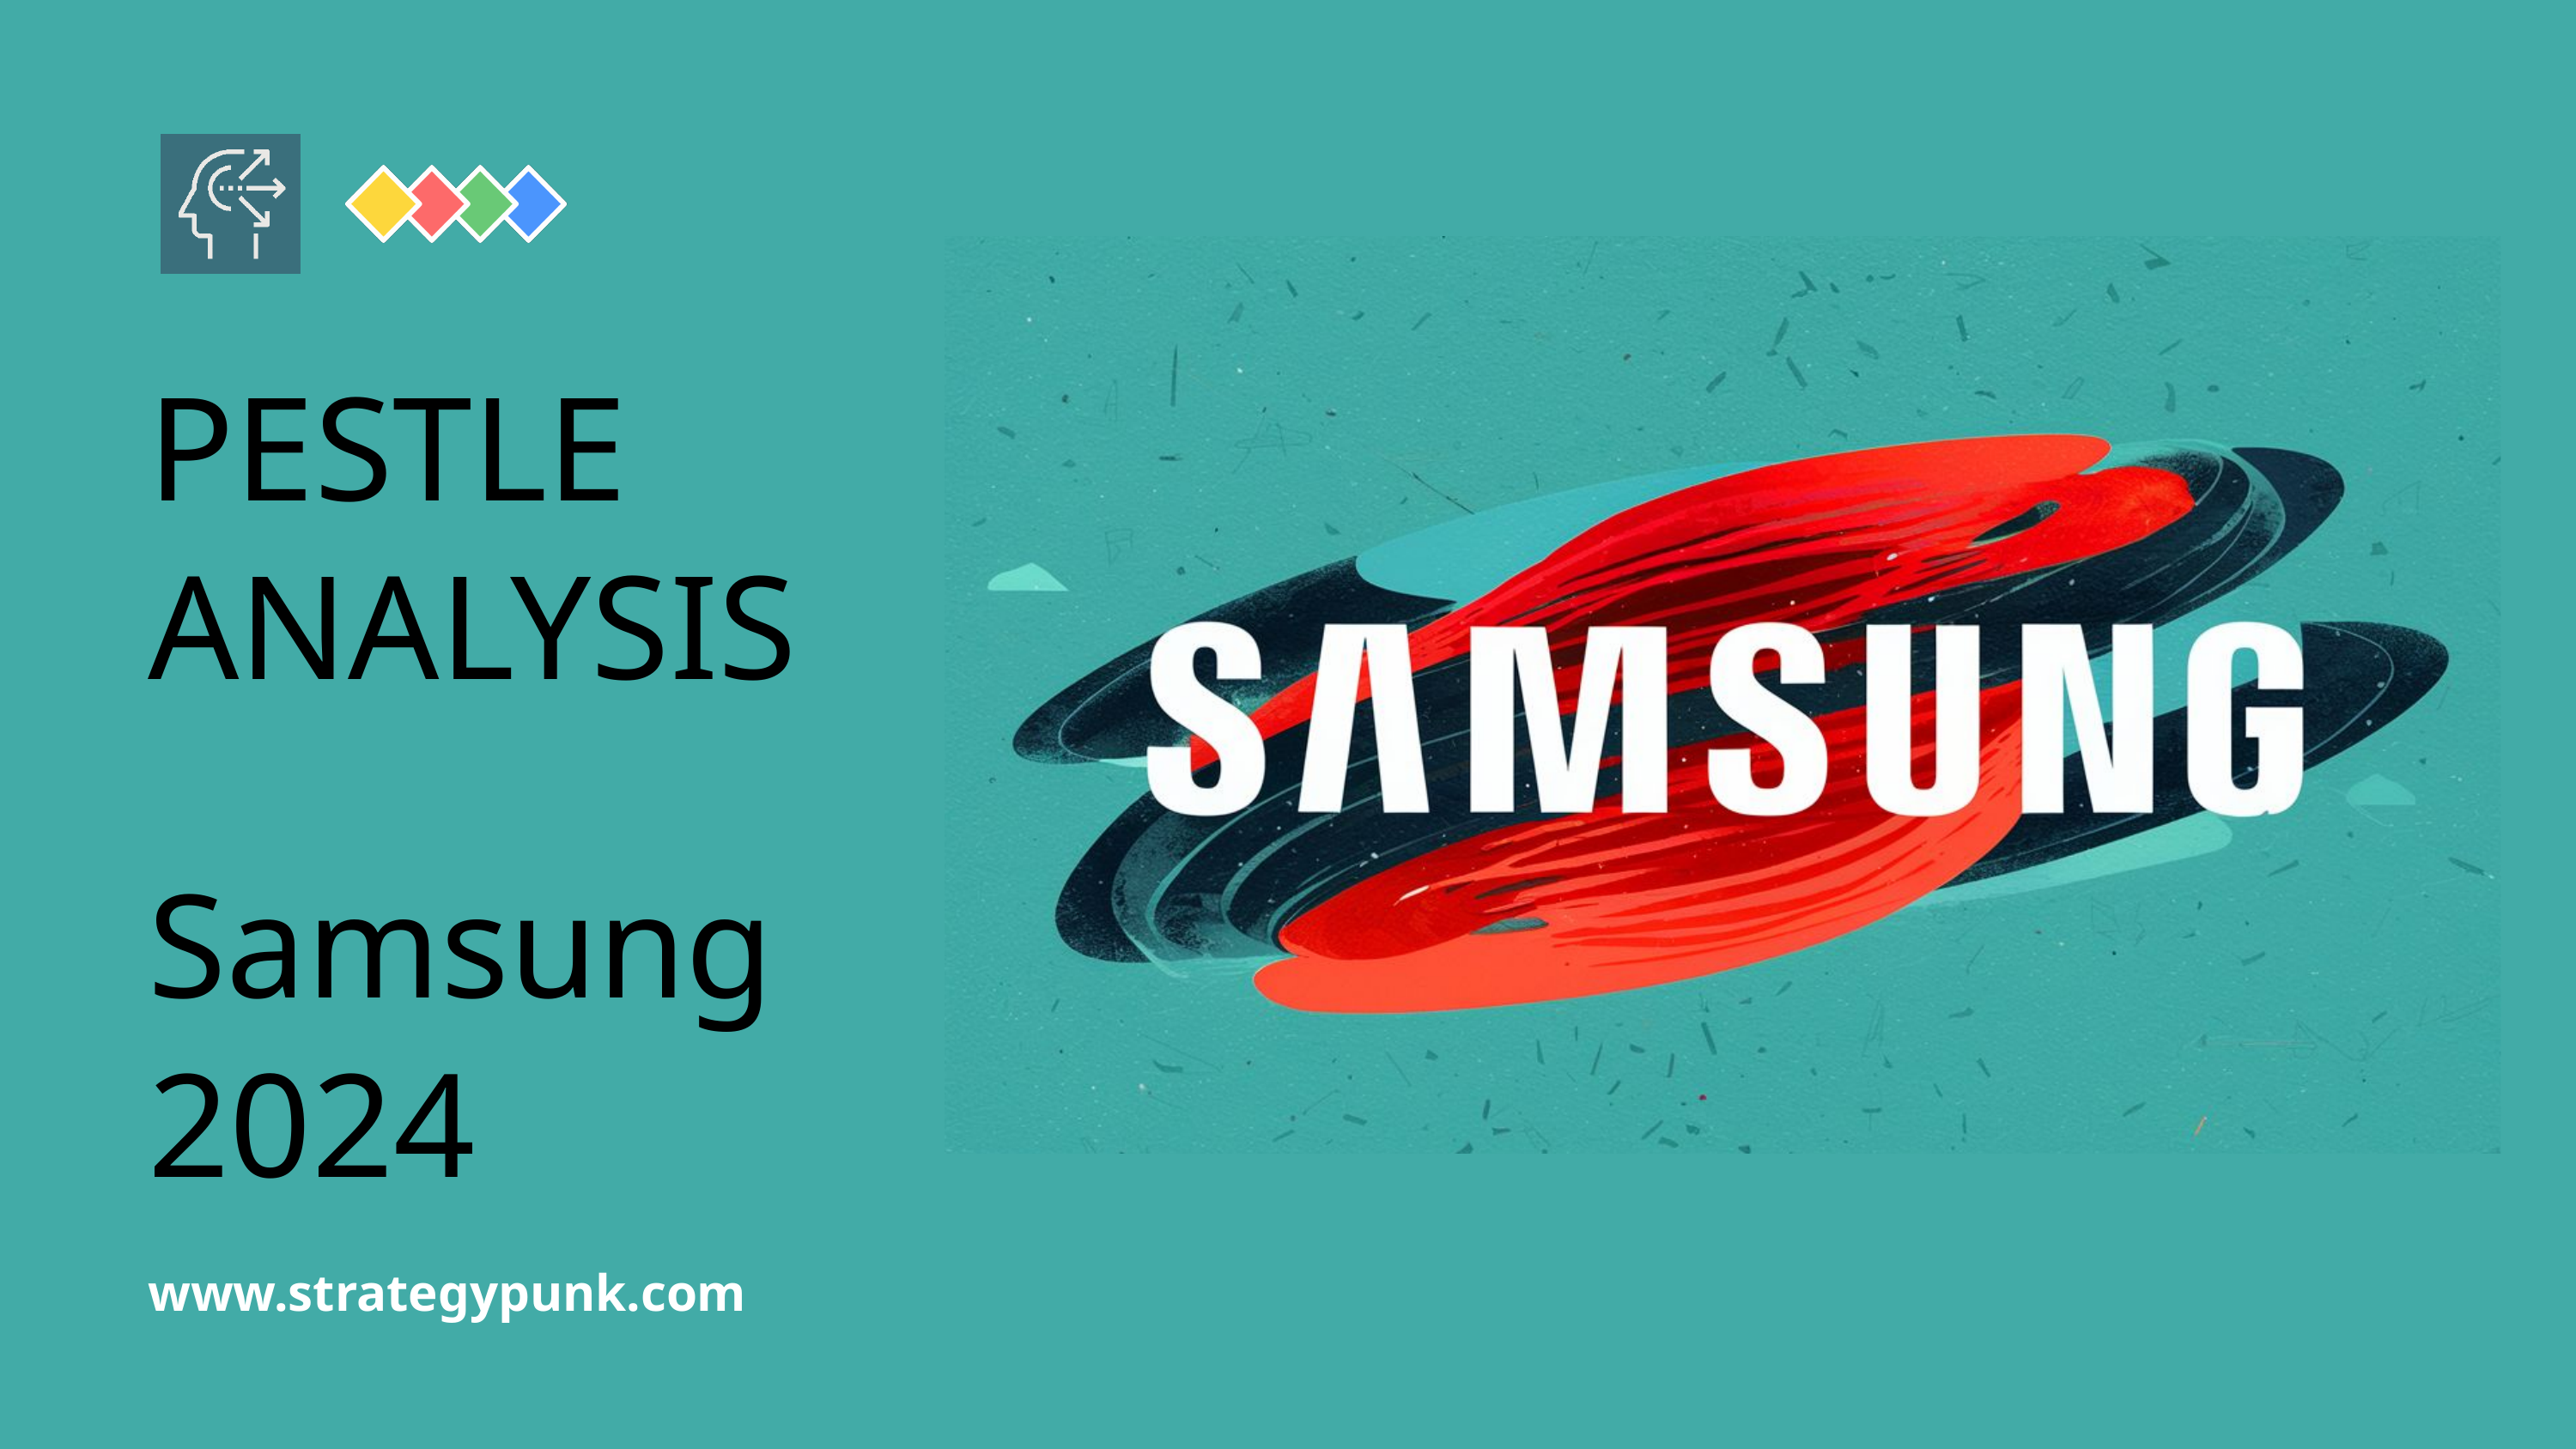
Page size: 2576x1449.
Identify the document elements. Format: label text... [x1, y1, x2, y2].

picture [944, 236, 2501, 1154]
text_box PESTLE ANALYSIS Samsung 2024 [148, 350, 1321, 1206]
text_box [344, 165, 568, 243]
picture [161, 133, 301, 274]
text_box www.strategypunk.com [148, 1278, 926, 1322]
